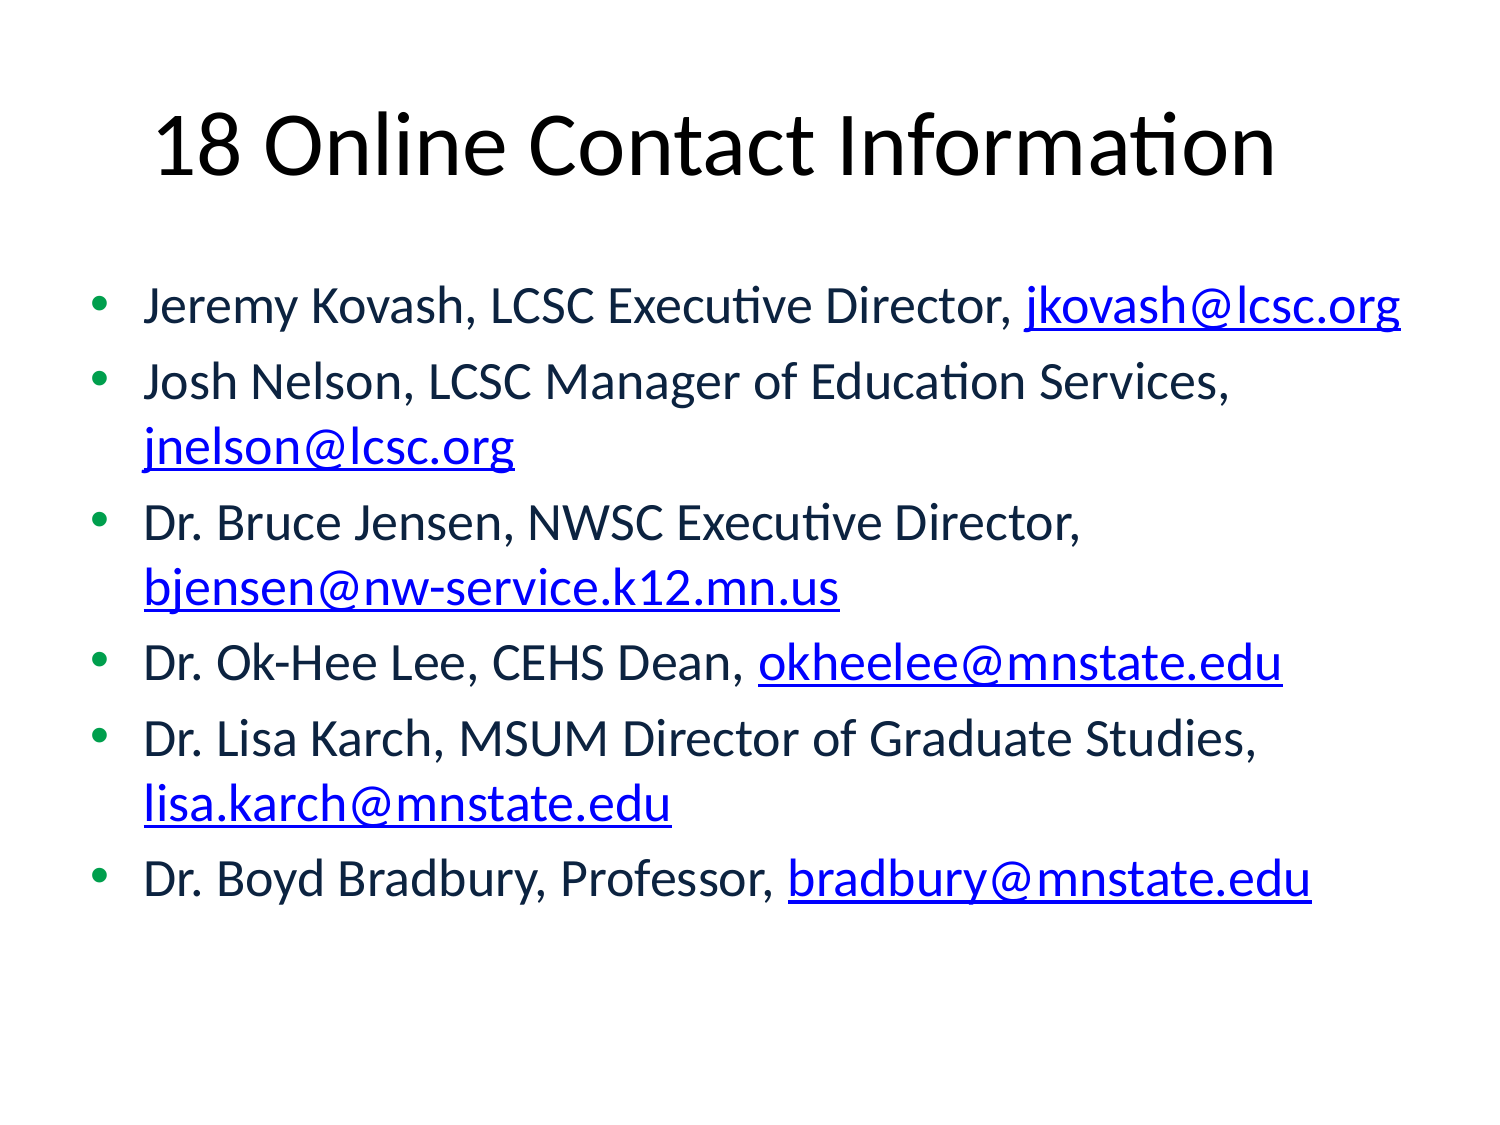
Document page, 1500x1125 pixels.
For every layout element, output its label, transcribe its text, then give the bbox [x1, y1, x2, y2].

title 18 Online Contact Information [75, 45, 1425, 233]
list Jeremy Kovash, LCSC Executive Director, jkovash@lcsc.org Josh Nelson, LCSC Manager of Education Services, jnelson@lcsc.org Dr. Bruce Jensen, NWSC Executive Director, bjensen@nw-service.k12.mn.us Dr. Ok-Hee Lee, CEHS Dean, okheelee@mnstate.edu Dr. Lisa Karch, MSUM Director of Graduate Studies, lisa.karch@mnstate.edu Dr. Boyd Bradbury, Professor, bradbury@mnstate.edu [75, 262, 1425, 975]
